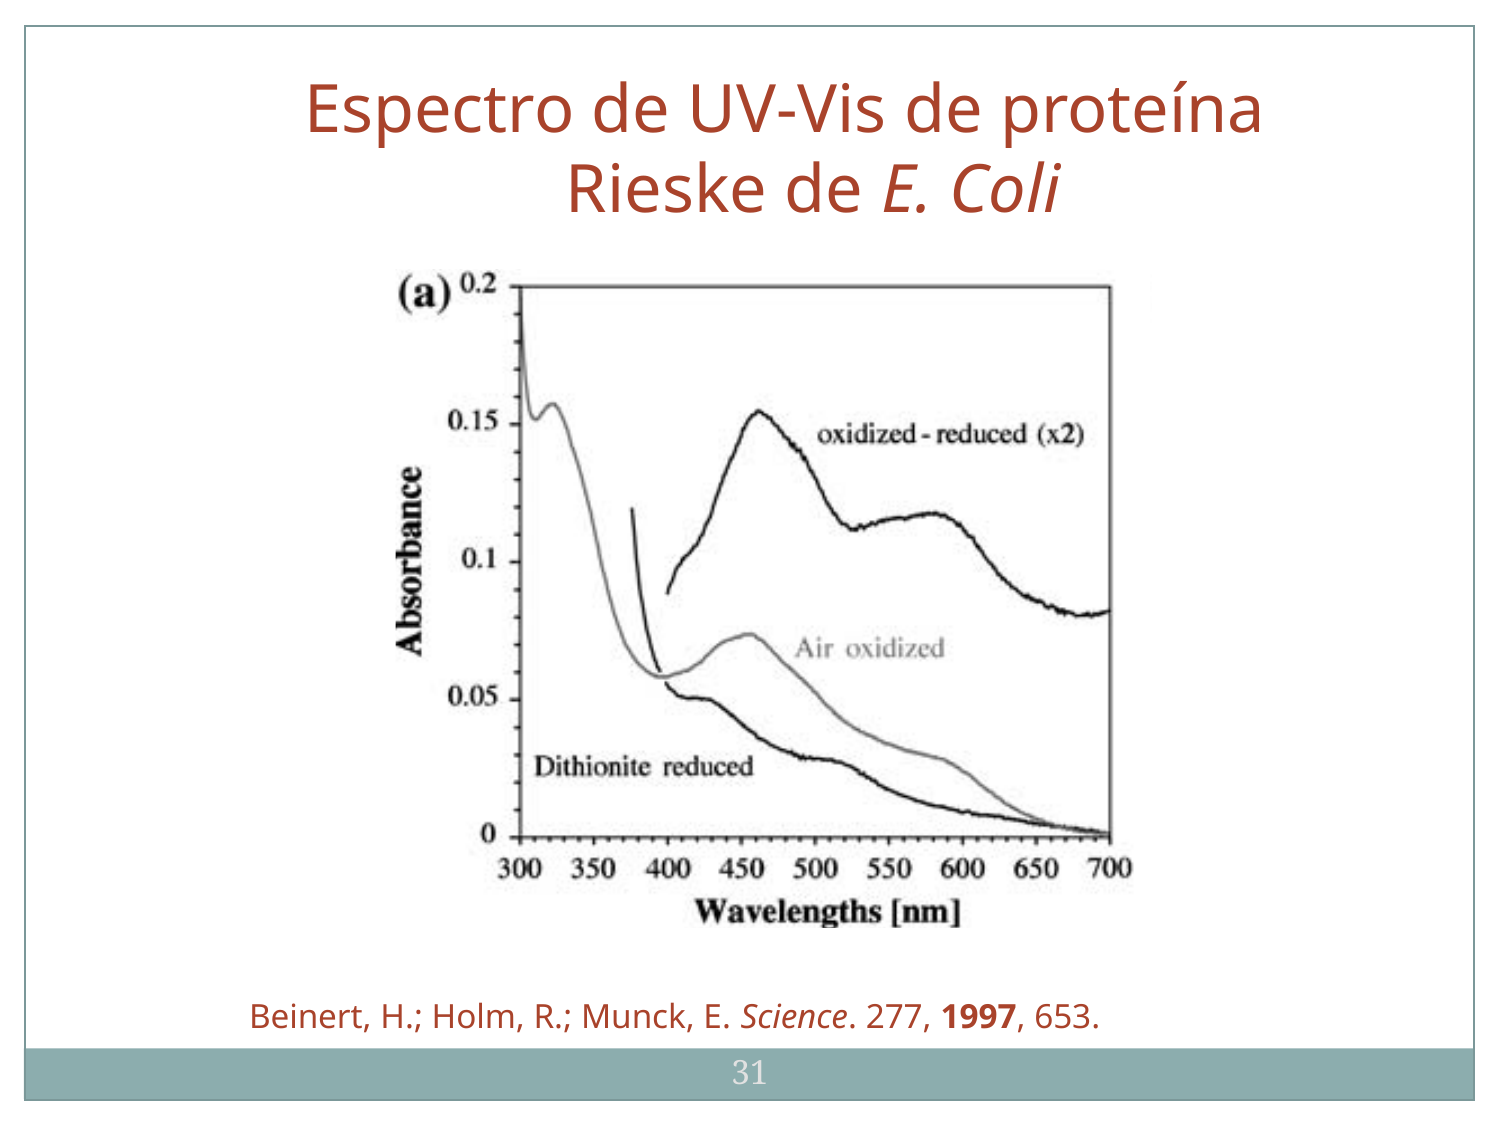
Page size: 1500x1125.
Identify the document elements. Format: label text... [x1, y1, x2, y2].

slide_number 31 [699, 1037, 800, 1110]
text_box Espectro de UV-Vis de proteína Rieske de E. Coli [199, 58, 1371, 234]
text_box Beinert, H.; Holm, R.; Munck, E. Science. 277, 1997, 653. [234, 987, 1407, 1043]
picture [395, 269, 1152, 928]
